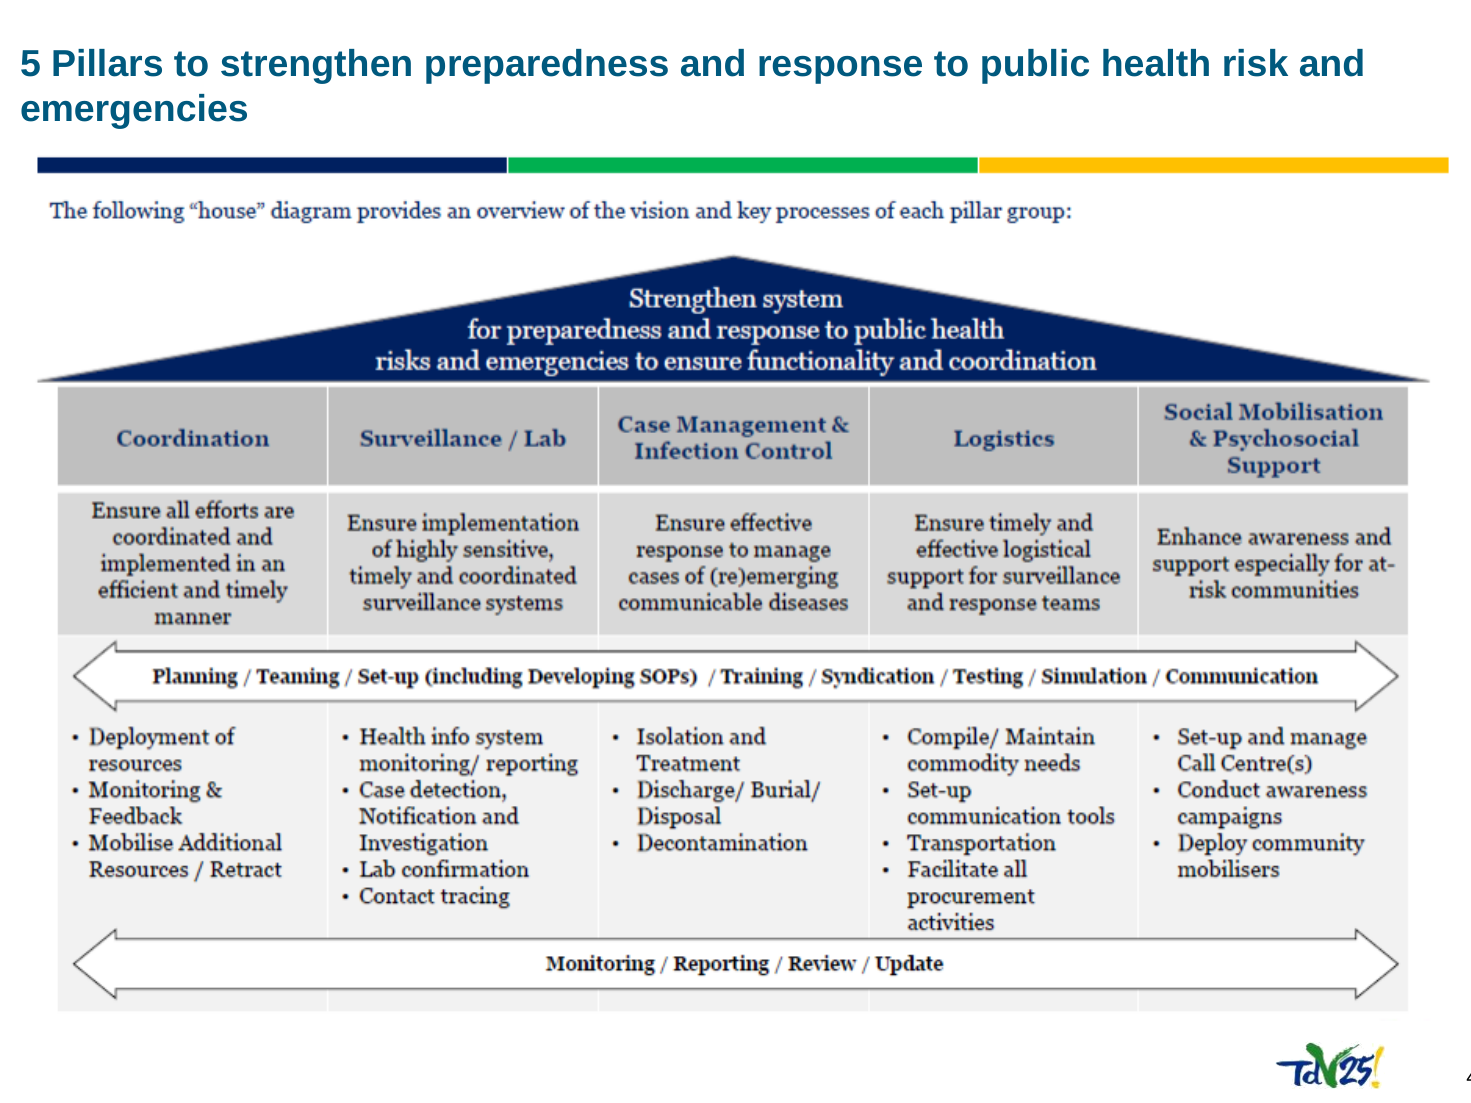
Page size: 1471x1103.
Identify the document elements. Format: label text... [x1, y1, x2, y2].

picture [1275, 1041, 1385, 1089]
picture [19, 146, 1463, 1021]
title 5 Pillars to strengthen preparedness and response to public health risk and emergencies [19, 38, 1463, 130]
